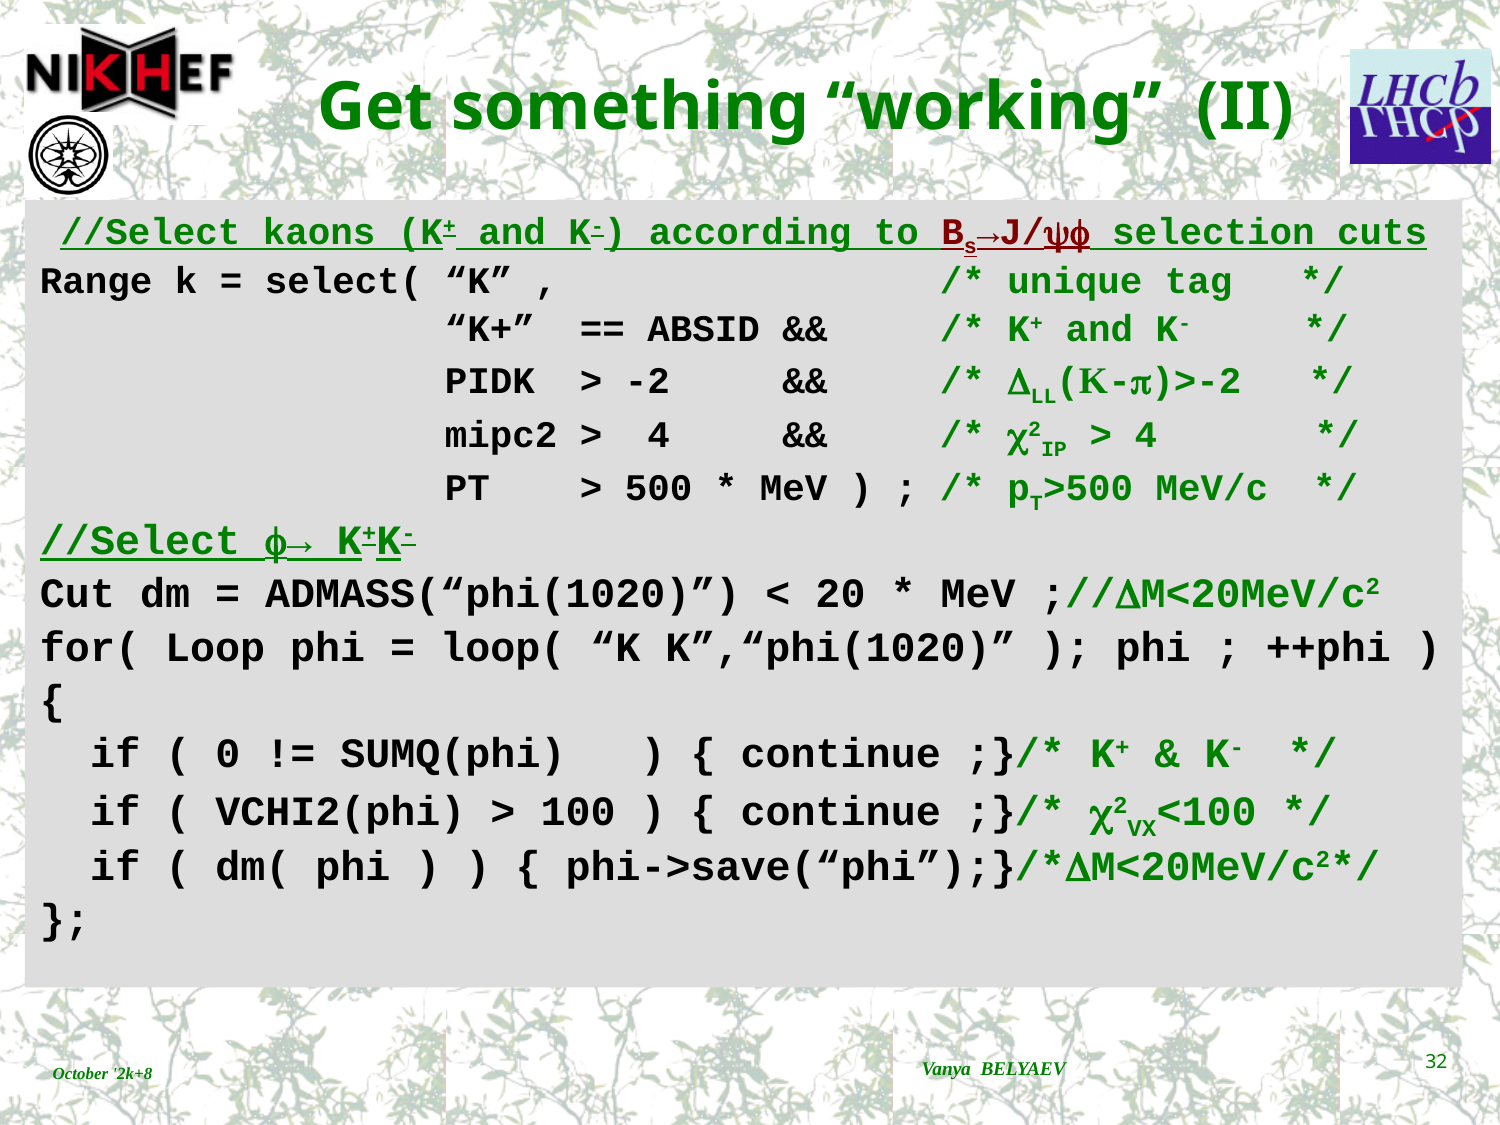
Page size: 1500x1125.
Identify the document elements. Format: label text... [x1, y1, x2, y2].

list //Select kaons (K+ and K-) according to Bs→J/yf selection cuts Range k = select( “K” , /* unique tag */ “K+” == ABSID && /* K+ and K- */ PIDK > -2 && /* DLL(K-p)>-2 */ mipc2 > 4 && /* c2IP > 4 */ PT > 500 * MeV ) ; /* pT>500 MeV/c */ //Select f→ K+K- Cut dm = ADMASS(“phi(1020)”) < 20 * MeV ;//DM<20MeV/c2 for( Loop phi = loop( “K K”,“phi(1020)” ); phi ; ++phi ) { if ( 0 != SUMQ(phi) ) { continue ;}/* K+ & K- */ if ( VCHI2(phi) > 100 ) { continue ;}/* c2VX<100 */ if ( dm( phi ) ) { phi->save(“phi”);}/*DM<20MeV/c2*/ }; [24, 199, 1463, 988]
slide_number 32 [1324, 1012, 1463, 1088]
slide_number October '2k+8 [37, 1024, 663, 1101]
picture [0, 0, 1500, 1125]
footer Vanya BELYAEV [674, 1012, 1313, 1101]
title Get something “working” (II) [262, 62, 1351, 163]
